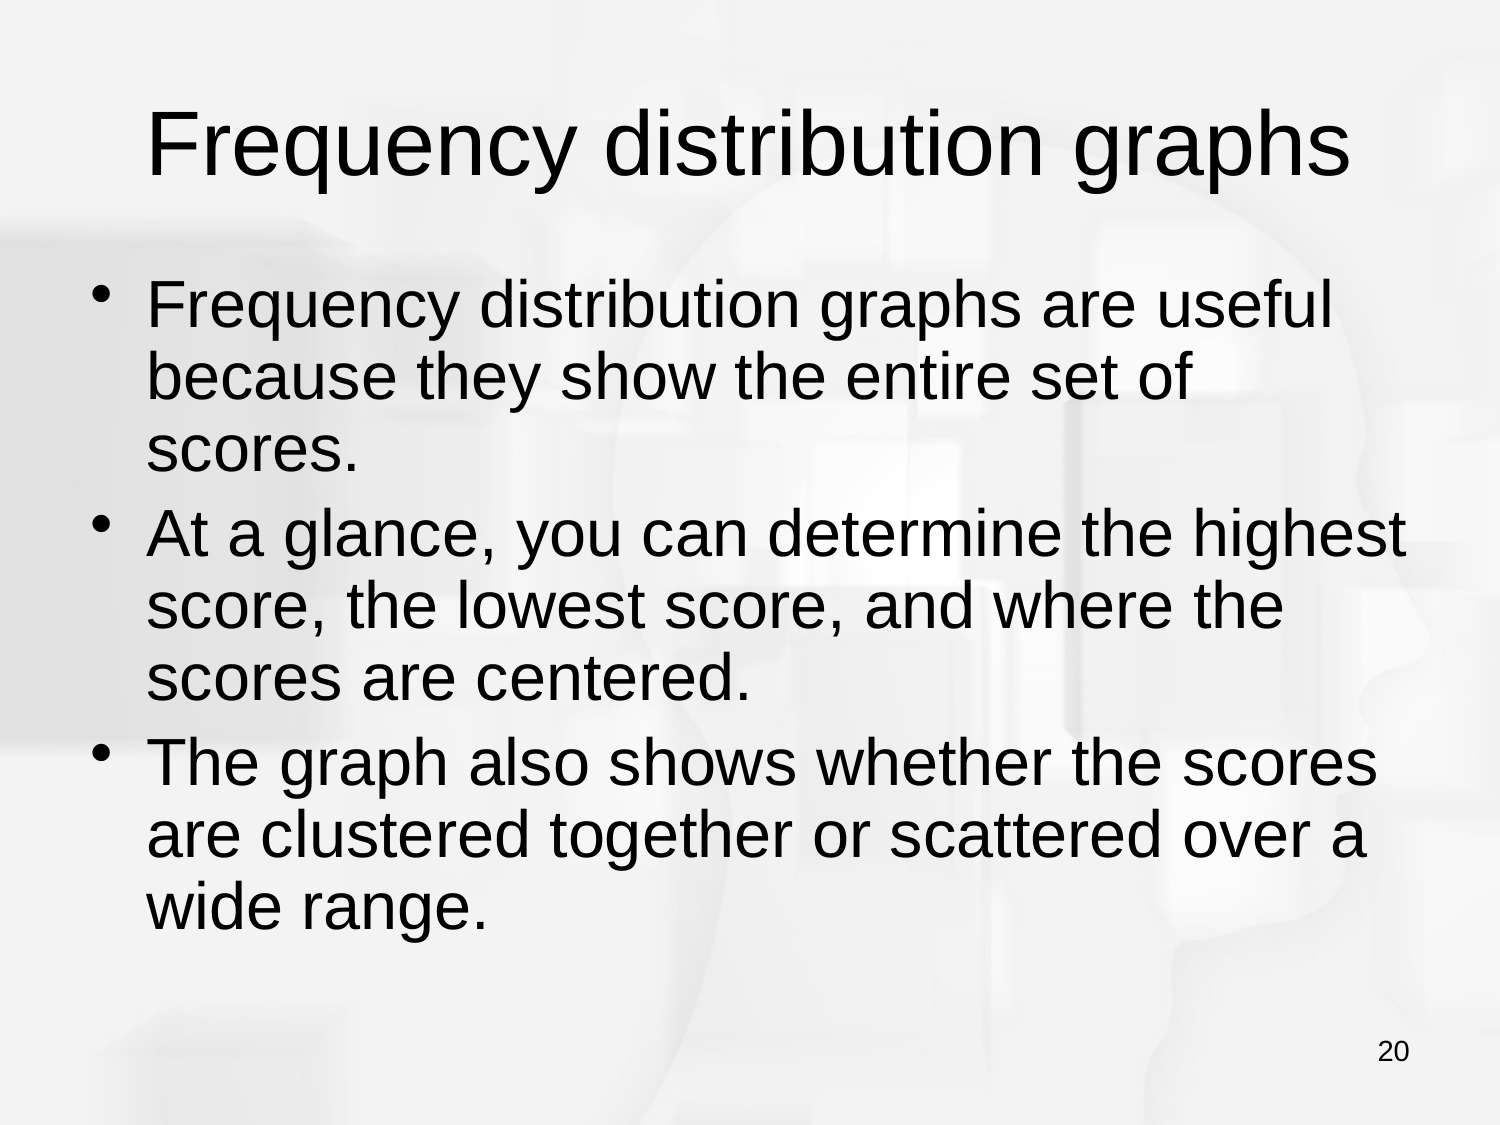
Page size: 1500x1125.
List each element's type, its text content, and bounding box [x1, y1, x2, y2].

list Frequency distribution graphs are useful because they show the entire set of scores. At a glance, you can determine the highest score, the lowest score, and where the scores are centered. The graph also shows whether the scores are clustered together or scattered over a wide range. [74, 262, 1426, 1006]
picture [0, 0, 1500, 1125]
slide_number 20 [1074, 1024, 1426, 1103]
title Frequency distribution graphs [74, 44, 1426, 233]
